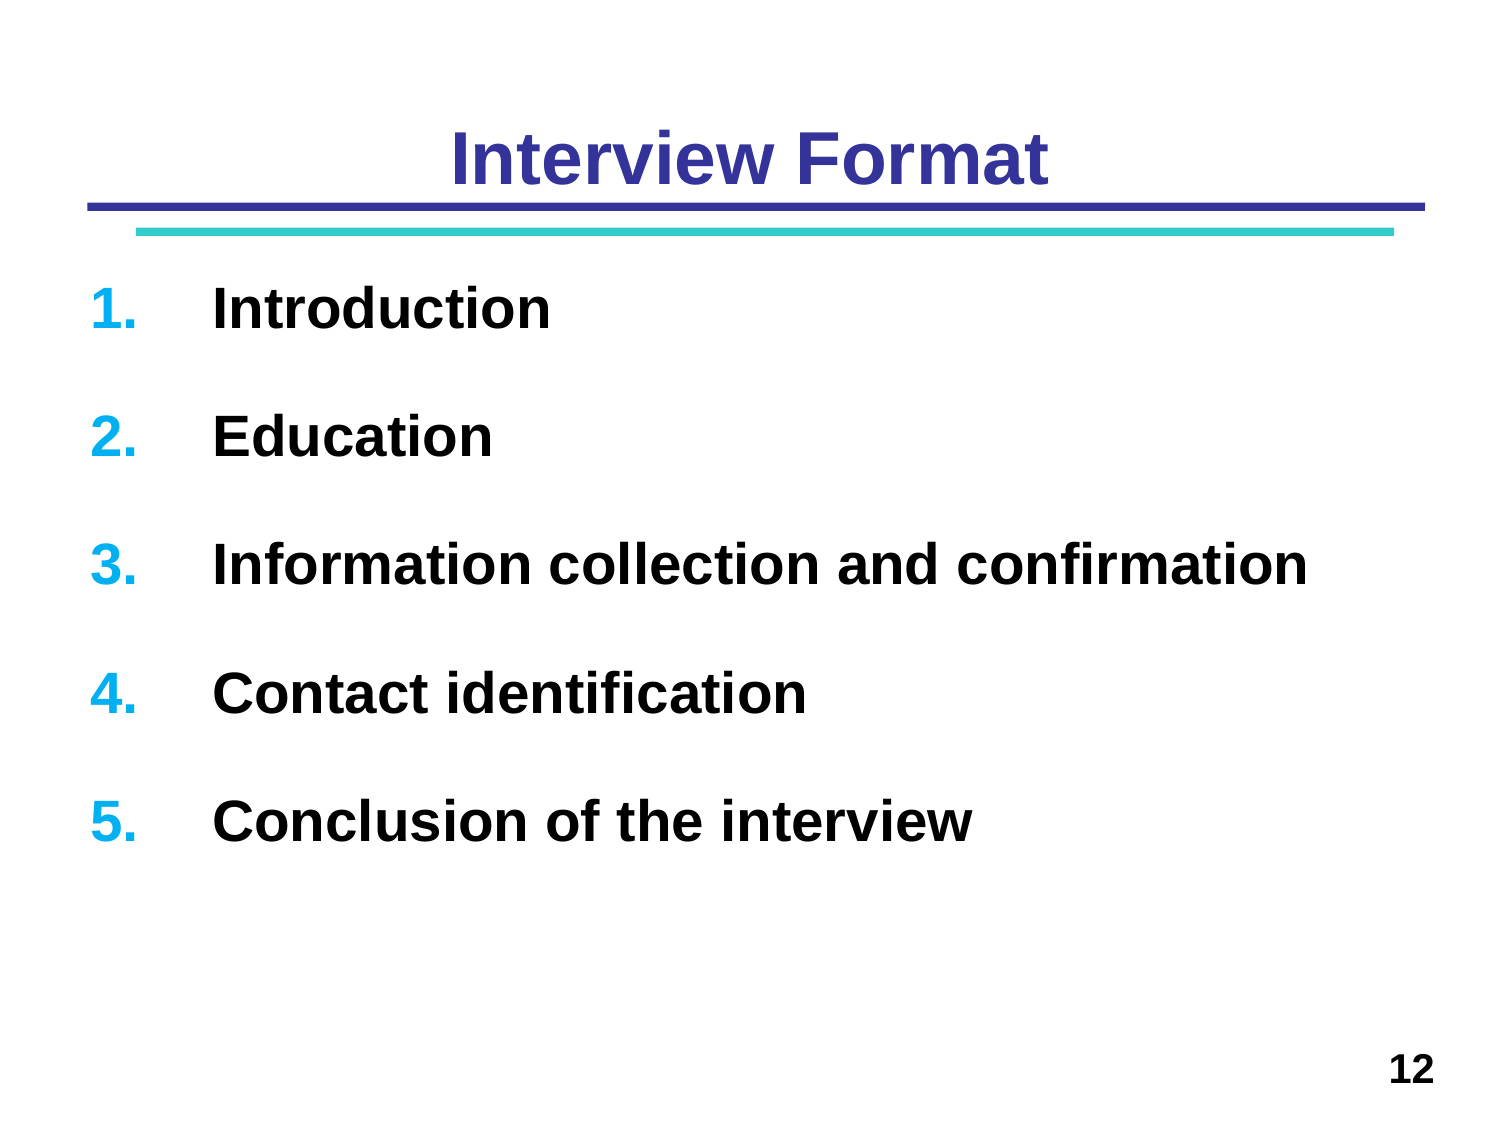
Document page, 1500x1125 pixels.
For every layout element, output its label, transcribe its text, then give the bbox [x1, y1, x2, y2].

title Interview Format [74, 18, 1426, 207]
list Introduction Education Information collection and confirmation Contact identification Conclusion of the interview [74, 262, 1426, 1006]
slide_number 12 [599, 1034, 1451, 1113]
